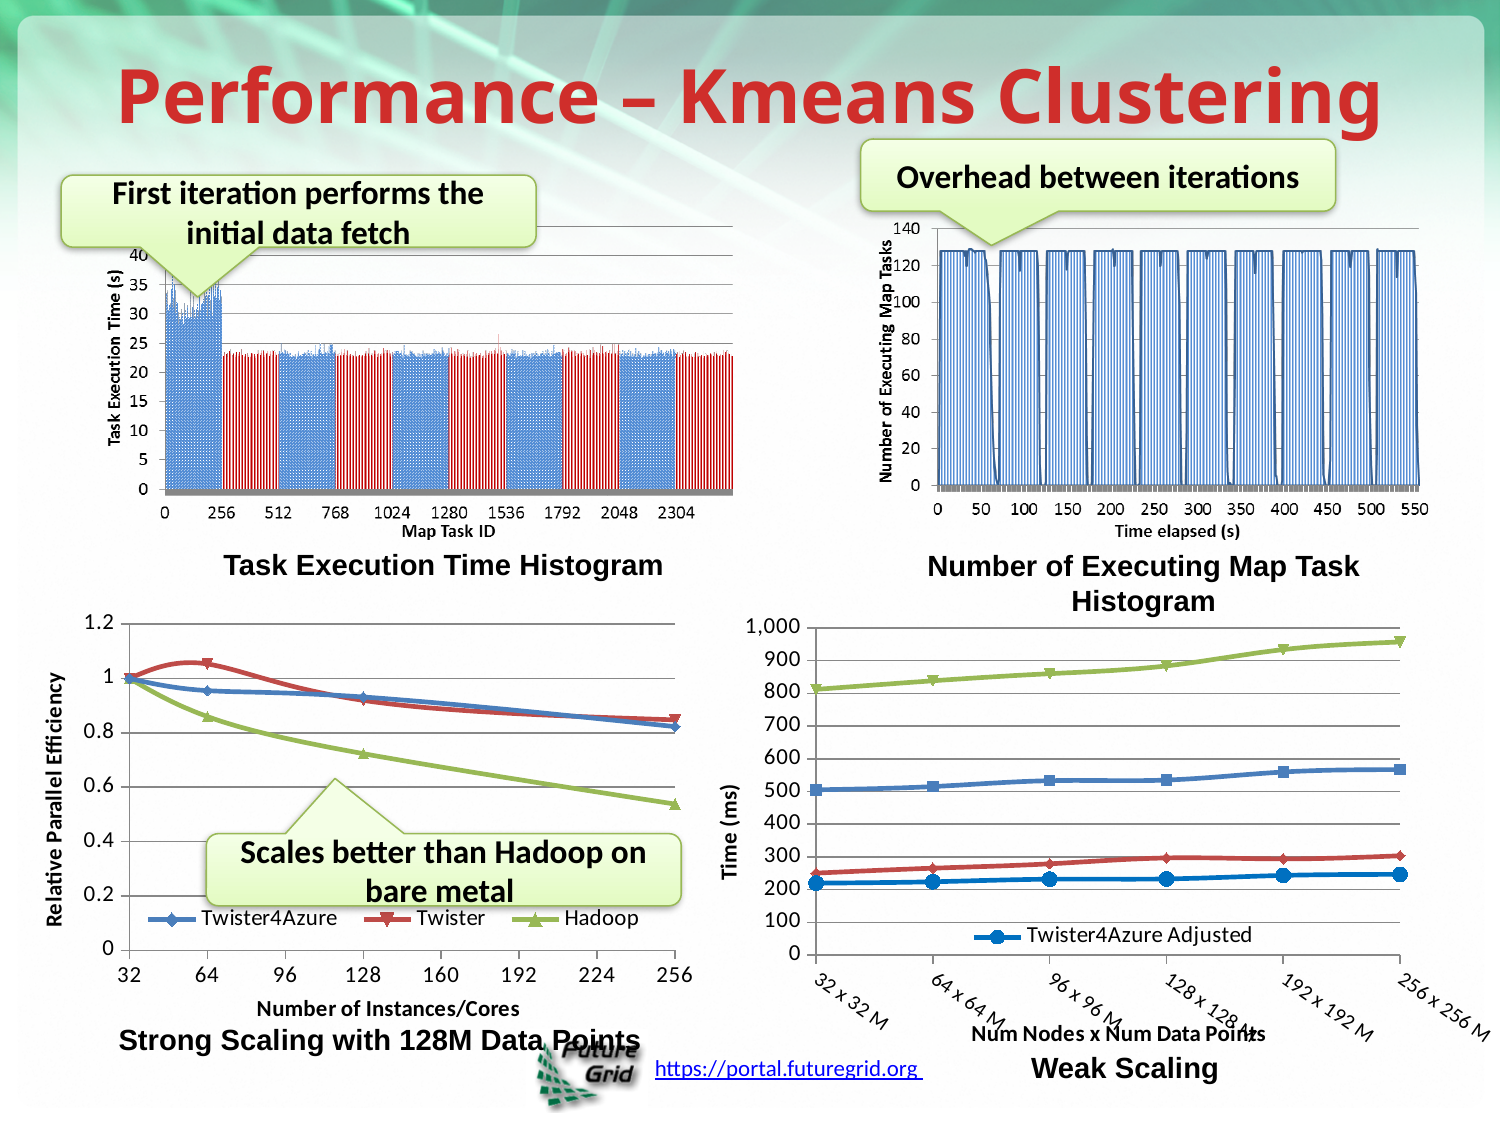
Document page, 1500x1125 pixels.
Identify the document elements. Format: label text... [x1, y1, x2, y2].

text_box Number of Executing Map Task Histogram [862, 553, 1425, 603]
text_box Strong Scaling with 128M Data Points [98, 1038, 662, 1064]
picture [0, 0, 1500, 1125]
text_box Task Execution Time Histogram [162, 553, 725, 589]
title Performance – Kmeans Clustering [74, 0, 1426, 188]
text_box First iteration performs the initial data fetch [60, 174, 537, 248]
chart [37, 601, 710, 1030]
text_box Overhead between iterations [859, 138, 1337, 209]
chart [712, 604, 1500, 1055]
text_box Weak Scaling [843, 1064, 1407, 1092]
